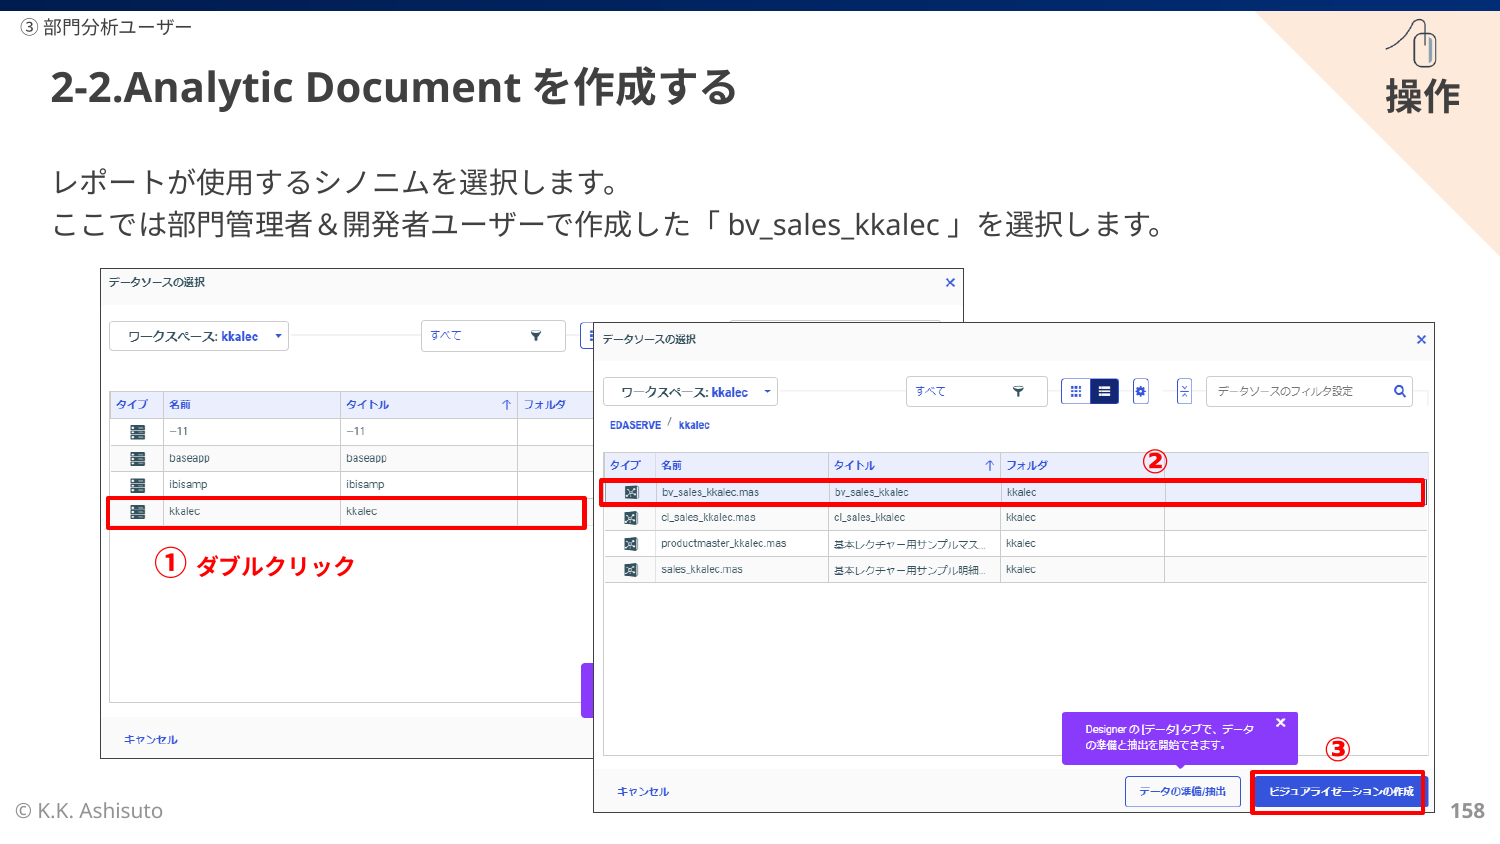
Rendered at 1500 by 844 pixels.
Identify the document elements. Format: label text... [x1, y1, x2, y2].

text_box ③部門分析ユーザー [5, 8, 302, 46]
title 2-2.Analytic Documentを作成する [35, 33, 1465, 139]
picture [100, 267, 1435, 813]
list レポートが使用するシノニムを選択します。 ここでは部門管理者＆開発者ユーザーで作成した「bv_sales_kkalec」を選択します。 [35, 150, 1465, 777]
picture [1364, 0, 1477, 86]
slide_number 158 [1409, 790, 1500, 836]
footer © K.K. Ashisuto [0, 790, 402, 836]
